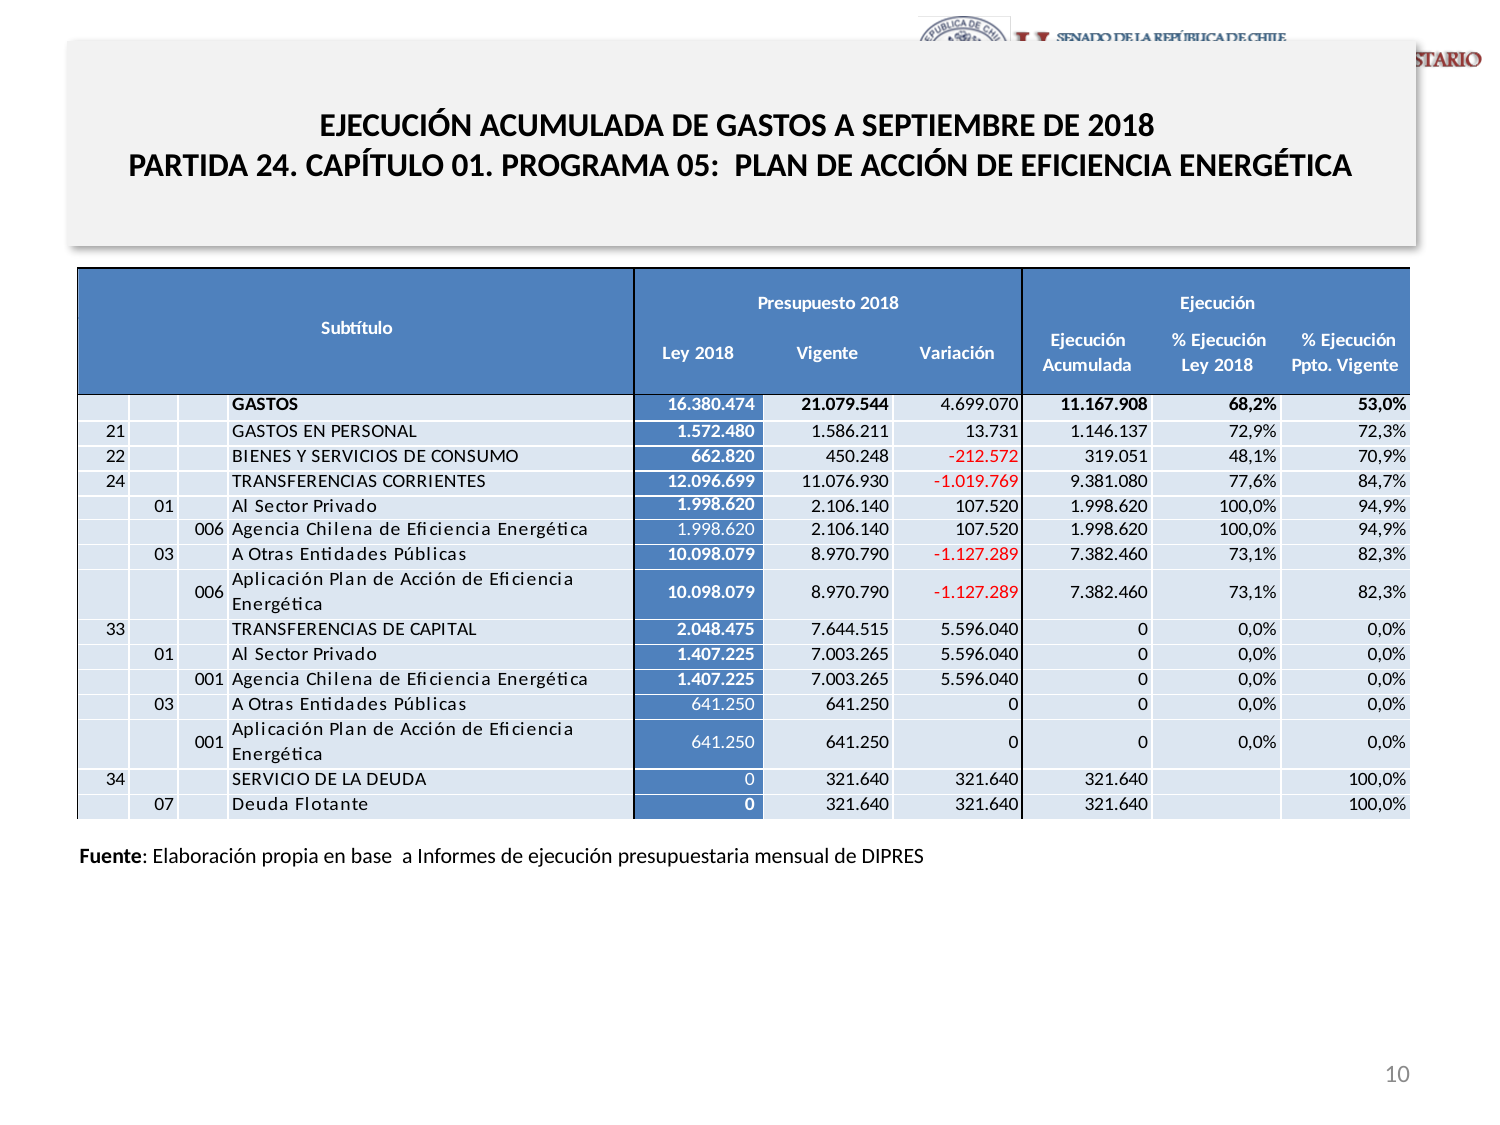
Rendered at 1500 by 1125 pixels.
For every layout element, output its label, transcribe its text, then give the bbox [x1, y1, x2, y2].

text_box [76, 266, 1412, 821]
picture [918, 5, 1497, 119]
title EJECUCIÓN ACUMULADA DE GASTOS A SEPTIEMBRE DE 2018 PARTIDA 24. CAPÍTULO 01. PROGRAMA 05: PLAN DE ACCIÓN DE EFICIENCIA ENERGÉTICA [67, 41, 1415, 246]
slide_number 10 [1074, 1042, 1425, 1103]
footer Fuente: Elaboración propia en base a Informes de ejecución presupuestaria mensual de DIPRES [64, 834, 1242, 895]
text_box en miles de pesos de 2018 [64, 207, 1247, 260]
